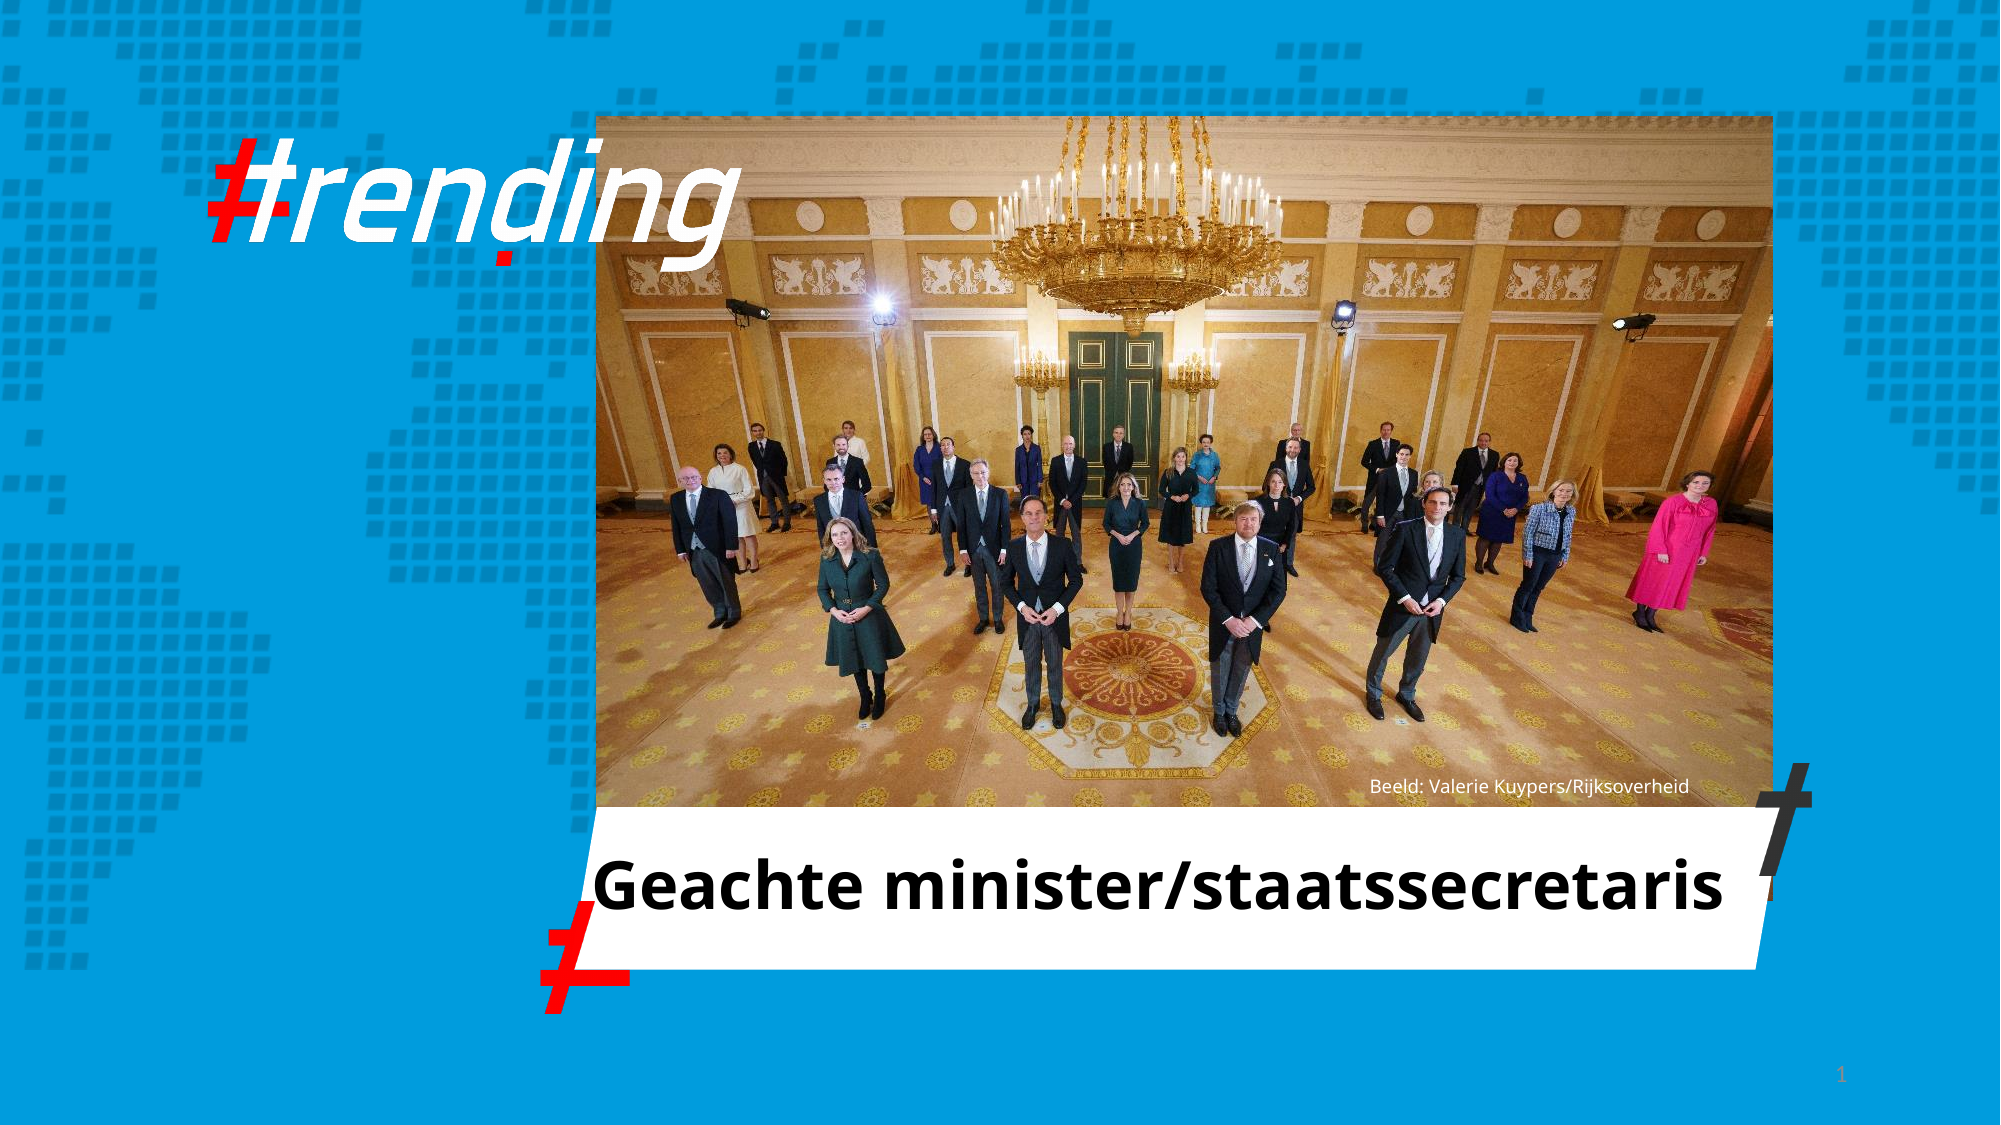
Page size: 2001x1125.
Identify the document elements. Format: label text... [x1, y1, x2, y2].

picture [412, 169, 485, 242]
picture [291, 169, 347, 242]
slide_number 1 [1412, 1042, 1863, 1103]
picture [209, 139, 296, 242]
picture [344, 169, 412, 242]
picture [541, 117, 1811, 1013]
picture [497, 252, 512, 265]
picture [560, 169, 594, 242]
picture [492, 139, 573, 242]
